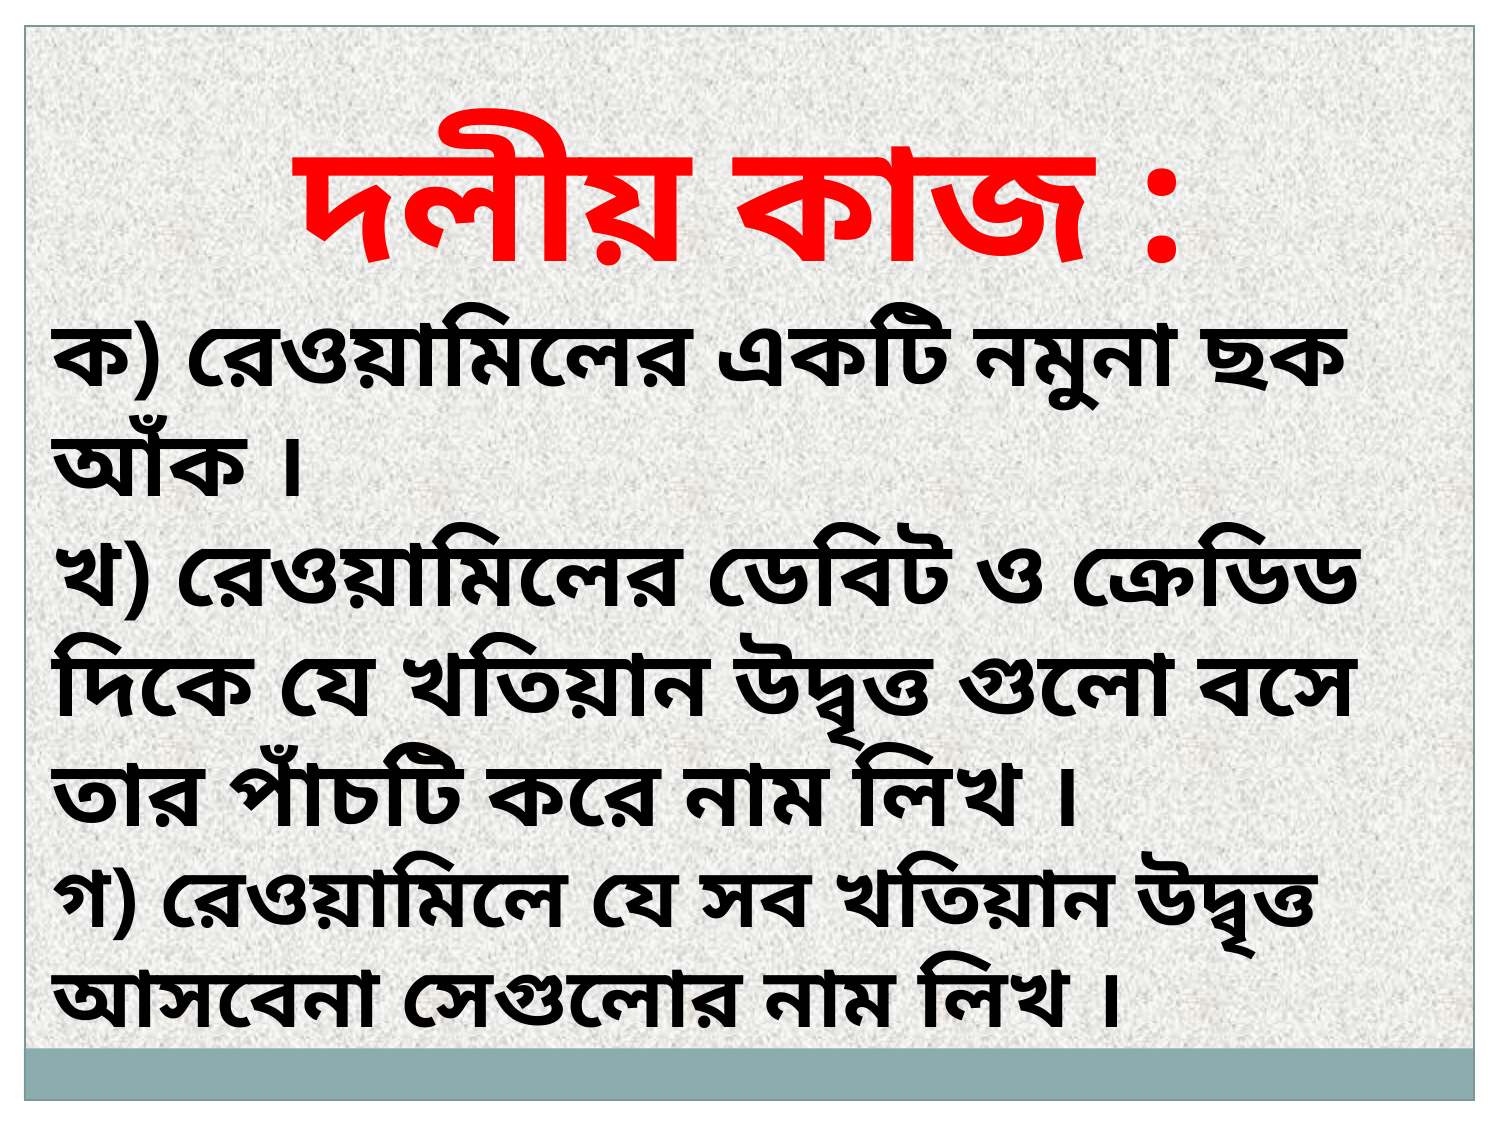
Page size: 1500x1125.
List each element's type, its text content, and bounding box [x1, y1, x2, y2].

picture [26, 27, 1473, 1048]
text_box দলীয় কাজ : ক) রেওয়ামিলের একটি নমুনা ছক আঁক । খ) রেওয়ামিলের ডেবিট ও ক্রেডিড দিকে যে খতিয়ান উদ্বৃত্ত গুলো বসে তার পাঁচটি করে নাম লিখ । গ) রেওয়ামিলে যে সব খতিয়ান উদ্বৃত্ত আসবেনা সেগুলোর নাম লিখ । [37, 87, 1500, 1052]
